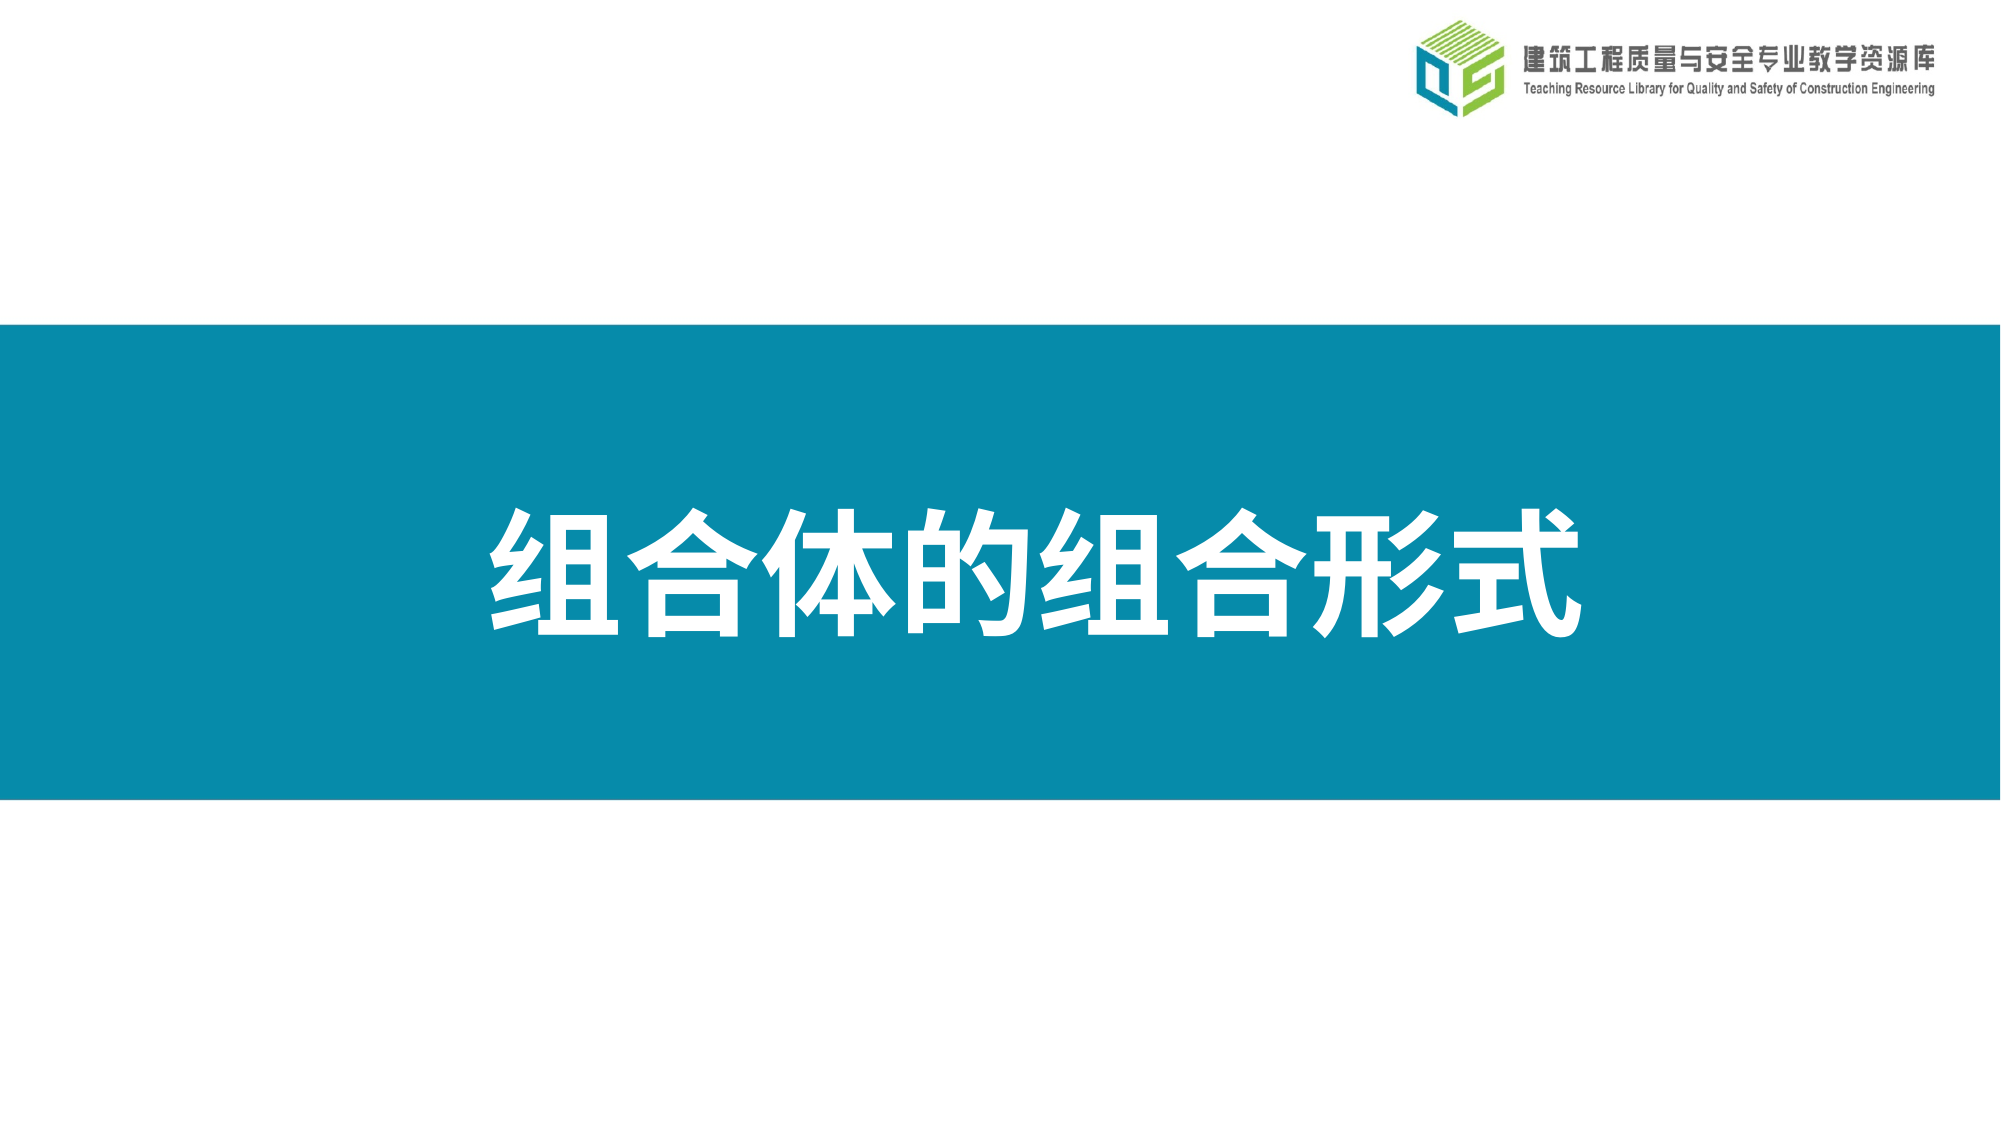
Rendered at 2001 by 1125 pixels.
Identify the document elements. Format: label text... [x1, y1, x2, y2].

text_box 组合体的组合形式 [294, 480, 1777, 660]
picture [0, 0, 2001, 325]
picture [0, 797, 2001, 1125]
